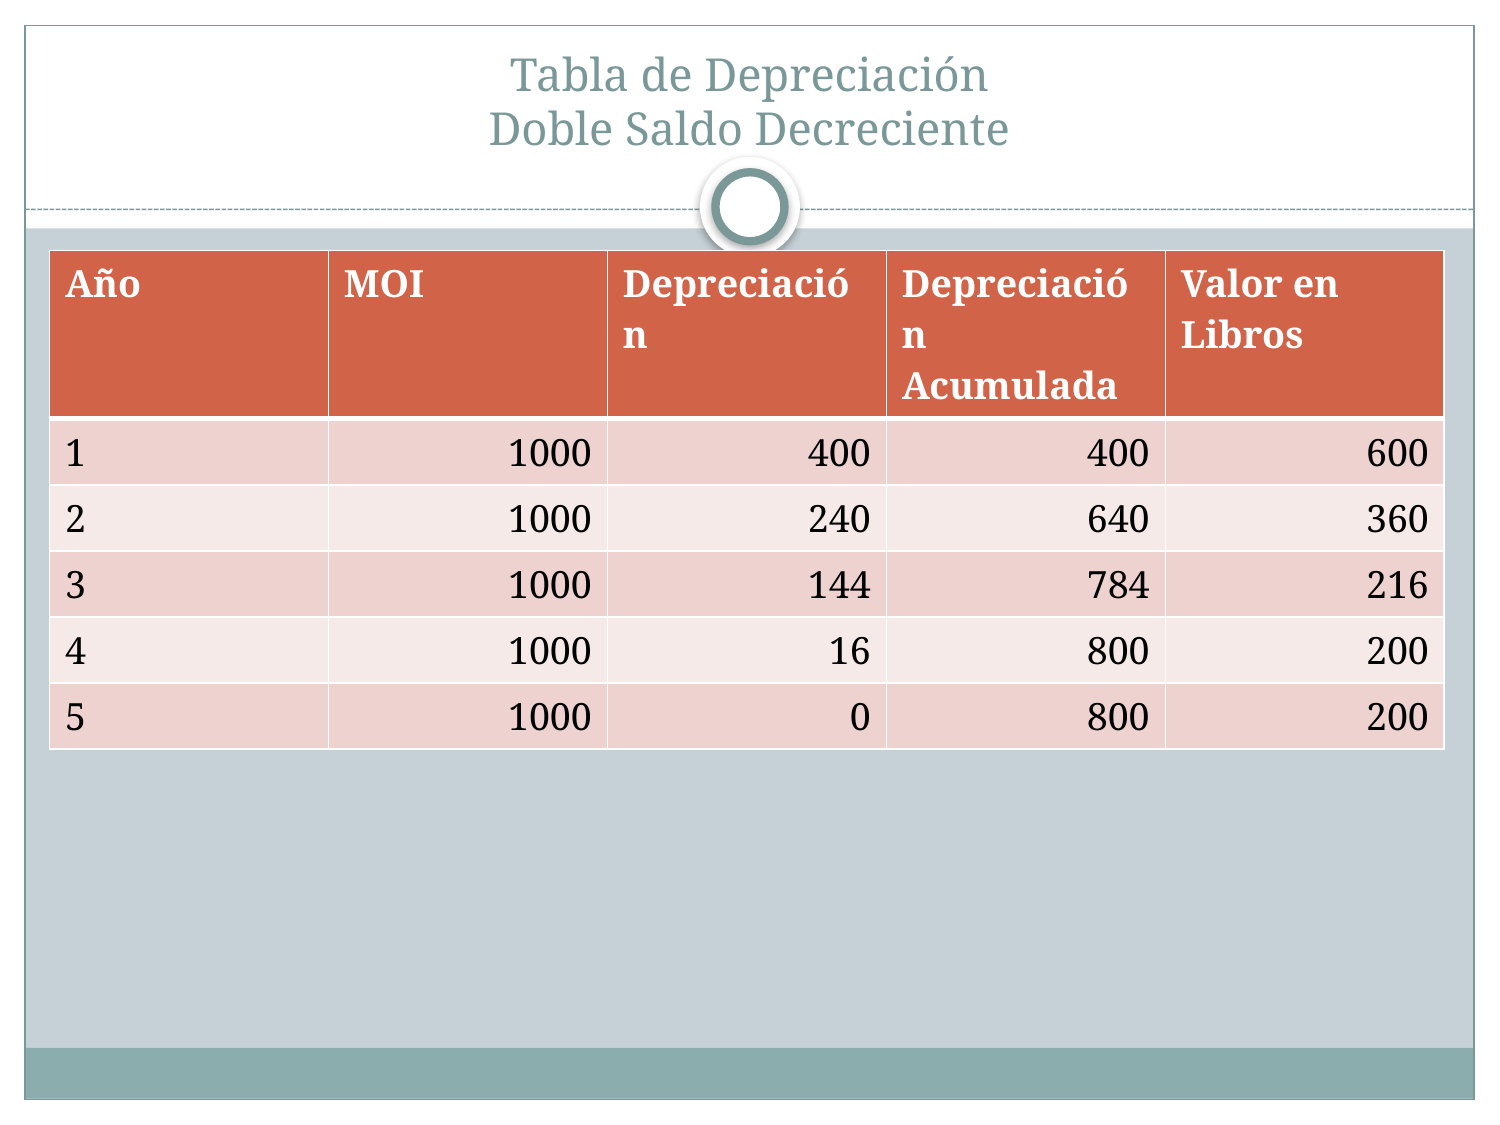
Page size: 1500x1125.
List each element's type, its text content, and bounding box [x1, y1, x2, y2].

table_cell 4 [50, 618, 328, 682]
table_cell 1000 [329, 684, 607, 748]
table_cell 800 [887, 684, 1165, 748]
table_cell 240 [608, 486, 886, 550]
table_cell 0 [608, 684, 886, 748]
table_cell 1000 [329, 421, 607, 484]
table_cell 3 [50, 552, 328, 616]
title Tabla de Depreciación Doble Saldo Decreciente [49, 37, 1450, 162]
table_cell 800 [887, 618, 1165, 682]
table_cell 600 [1166, 421, 1443, 484]
table_cell 1000 [329, 486, 607, 550]
table_header Año [50, 251, 328, 416]
table_header Valor en Libros [1166, 251, 1443, 416]
table_cell 216 [1166, 552, 1443, 616]
table_cell 1000 [329, 618, 607, 682]
table_cell 5 [50, 684, 328, 748]
table_cell 144 [608, 552, 886, 616]
table_cell 400 [887, 421, 1165, 484]
table_cell 1000 [329, 552, 607, 616]
table_header Depreciación [608, 251, 886, 416]
table_cell 16 [608, 618, 886, 682]
table_cell 2 [50, 486, 328, 550]
table_cell 1 [50, 421, 328, 484]
table_cell 360 [1166, 486, 1443, 550]
table_cell 200 [1166, 684, 1443, 748]
table_cell 400 [608, 421, 886, 484]
table_cell 640 [887, 486, 1165, 550]
table_header MOI [329, 251, 607, 416]
table_header Depreciación Acumulada [887, 251, 1165, 416]
table_cell 784 [887, 552, 1165, 616]
table_cell 200 [1166, 618, 1443, 682]
